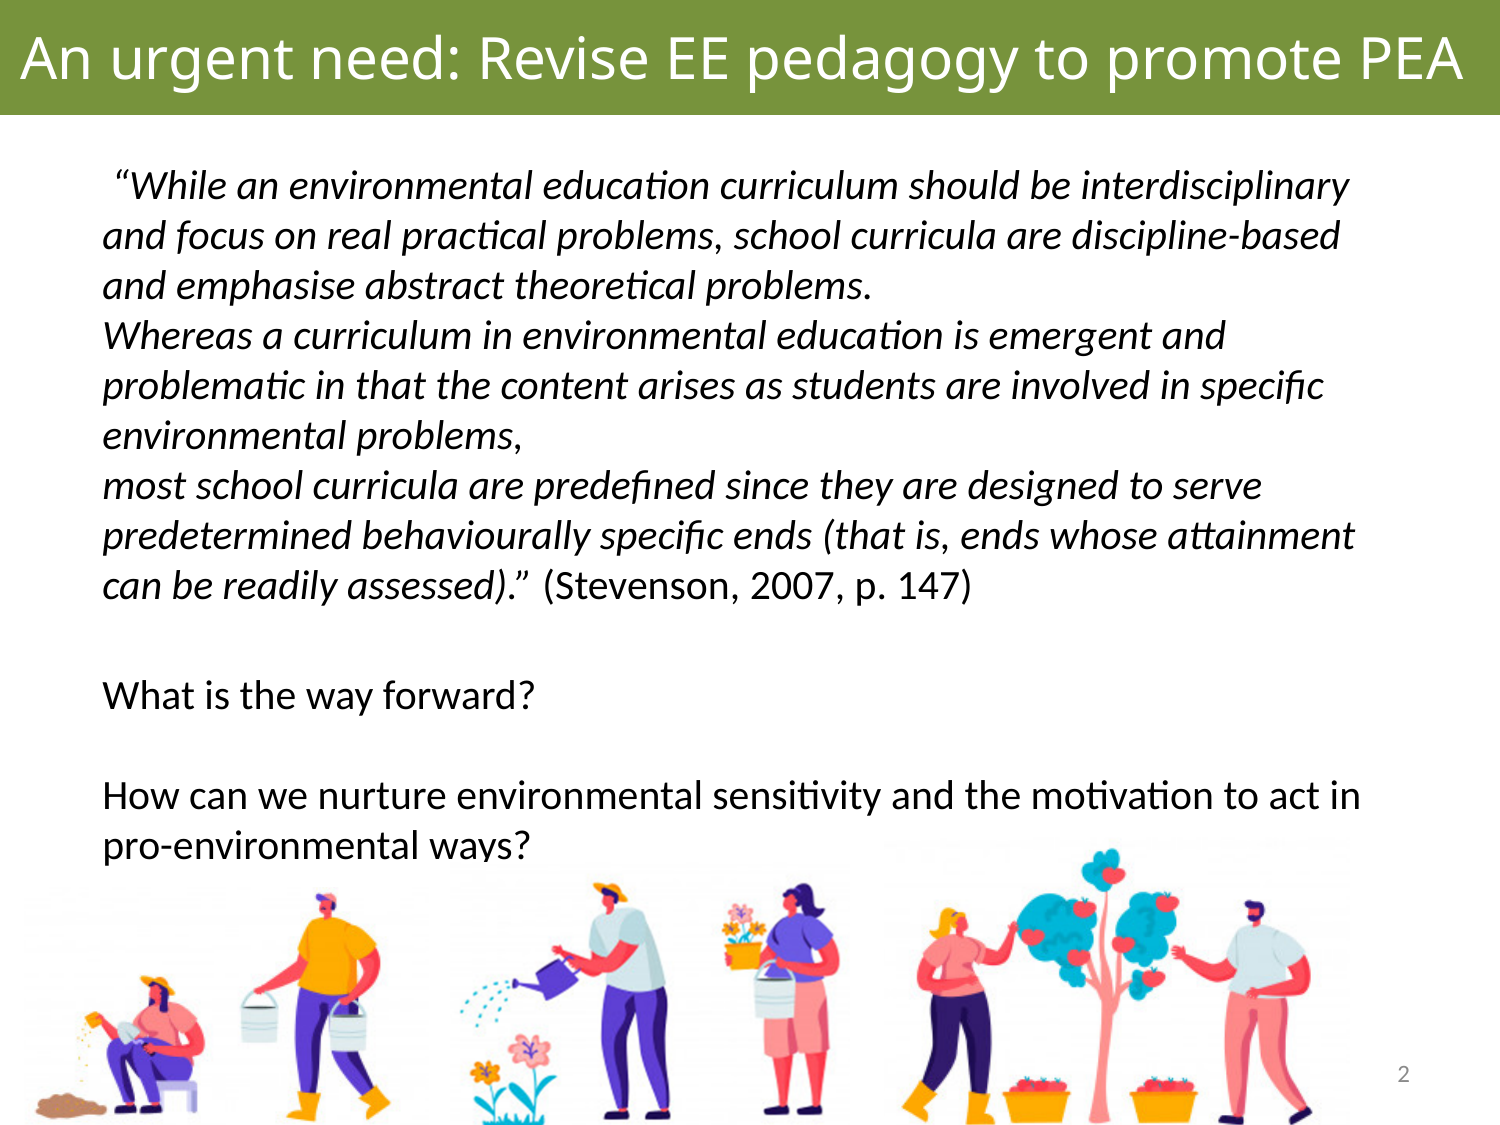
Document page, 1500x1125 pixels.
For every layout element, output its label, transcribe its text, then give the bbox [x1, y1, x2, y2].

slide_number 2 [1354, 1042, 1425, 1103]
text_box “While an environmental education curriculum should be interdisciplinary and focus on real practical problems, school curricula are discipline-based and emphasise abstract theoretical problems. Whereas a curriculum in environmental education is emergent and problematic in that the content arises as students are involved in specific environmental problems, most school curricula are predefined since they are designed to serve predetermined behaviourally specific ends (that is, ends whose attainment can be readily assessed).” (Stevenson, 2007, p. 147) What is the way forward? How can we nurture environmental sensitivity and the motivation to act in pro-environmental ways? [87, 149, 1388, 875]
picture [449, 862, 851, 1125]
picture [884, 837, 1351, 1125]
text_box An urgent need: Revise EE pedagogy to promote PEA [0, 0, 1500, 115]
picture [24, 887, 429, 1125]
